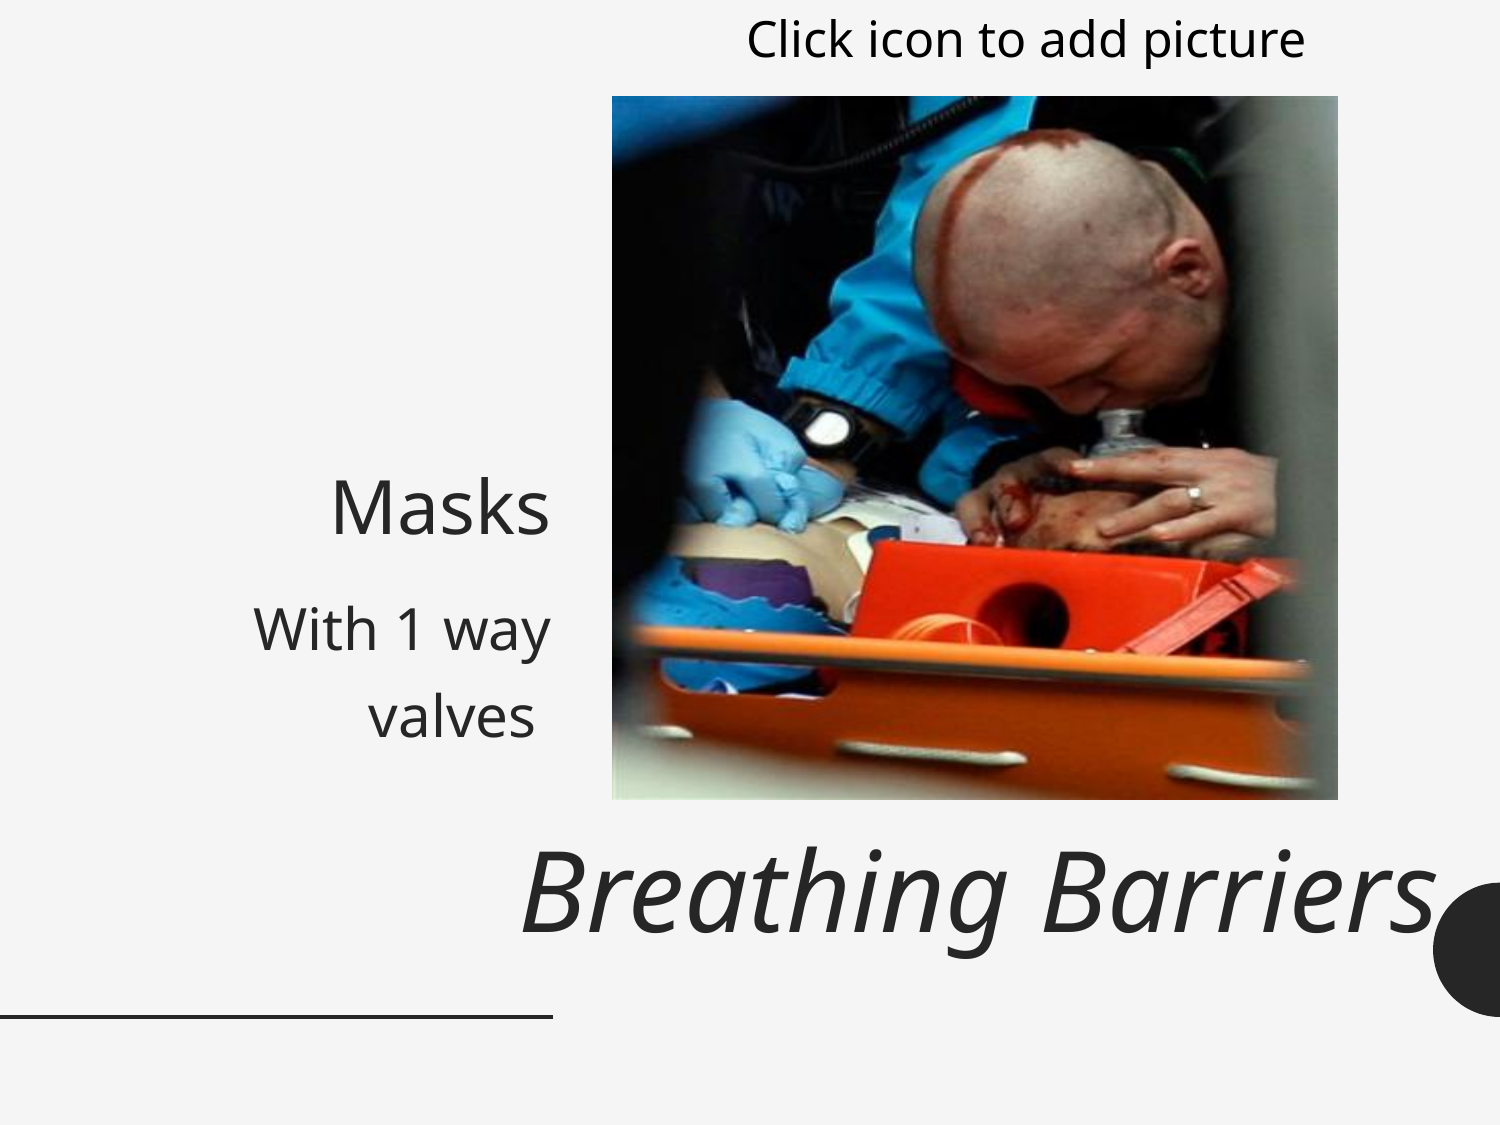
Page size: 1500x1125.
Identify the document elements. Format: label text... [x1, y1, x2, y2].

title Breathing Barriers [1407, 825, 1455, 1025]
list Masks With 1 way valves [93, 430, 567, 962]
title Breathing Barriers [300, 825, 646, 1025]
picture [612, 0, 1407, 1125]
